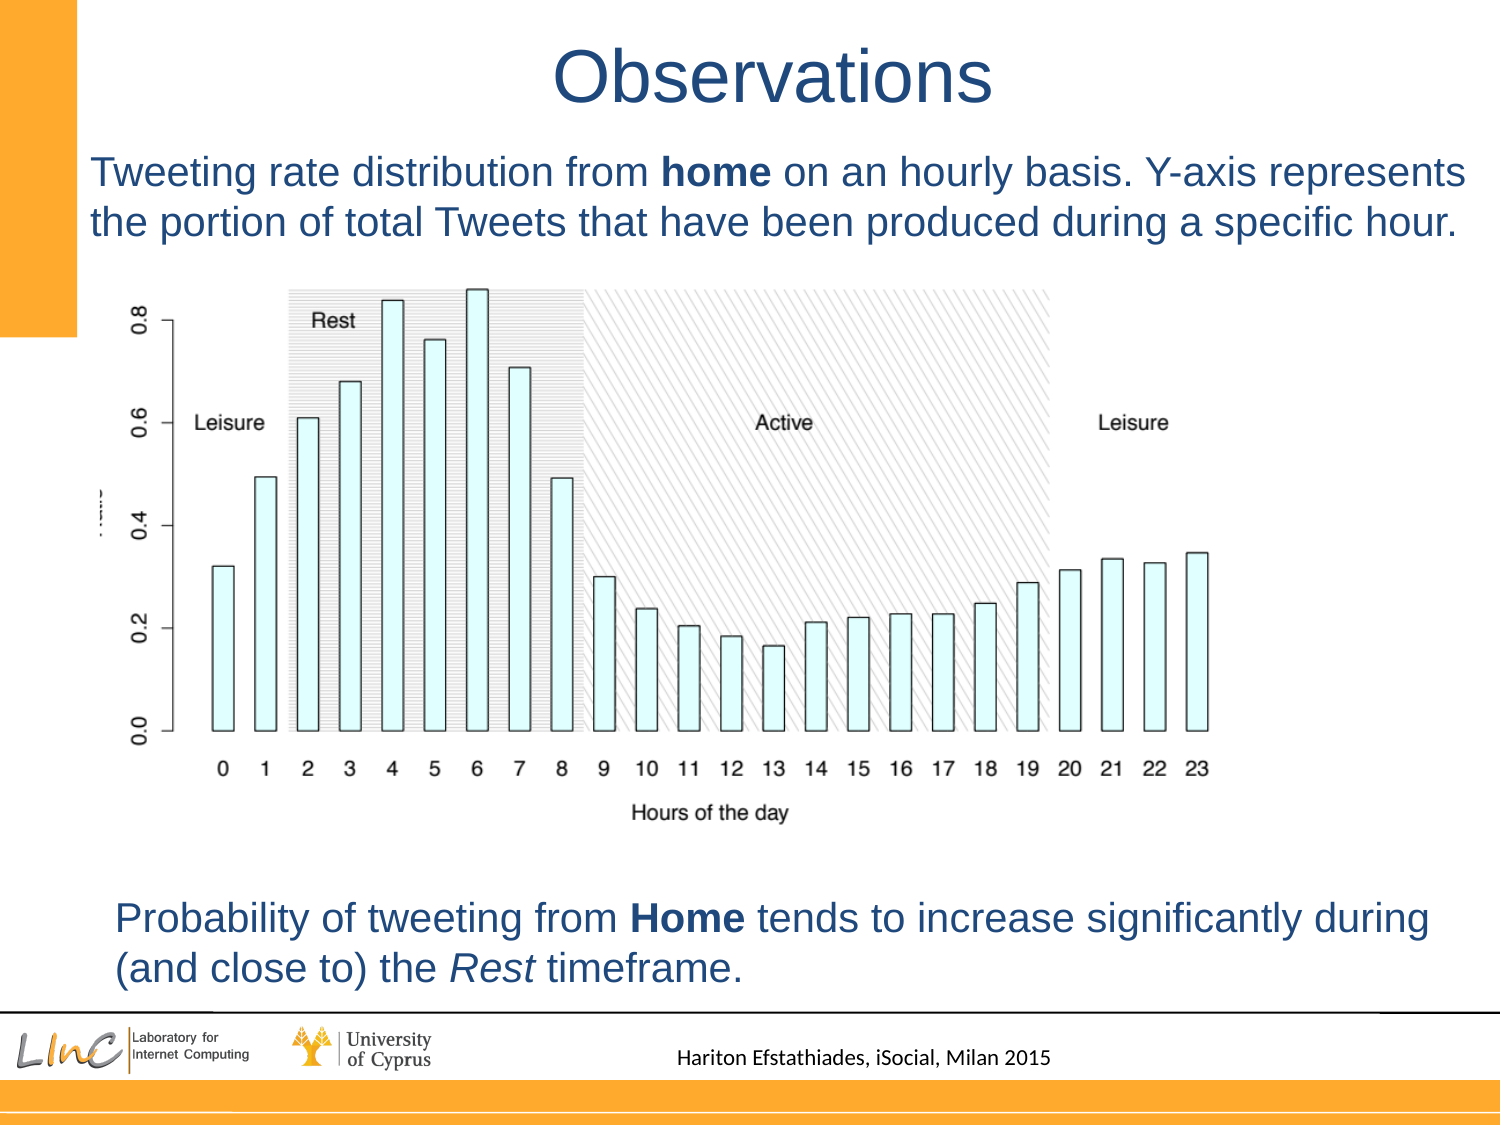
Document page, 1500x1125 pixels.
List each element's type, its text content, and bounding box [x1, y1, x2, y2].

text_box Probability of tweeting from Home tends to increase significantly during (and close to) the Rest timeframe. [99, 883, 1500, 997]
text_box Tweeting rate distribution from home on an hourly basis. Y-axis represents the portion of total Tweets that have been produced during a specific hour. [74, 137, 1500, 388]
picture [287, 1019, 438, 1075]
title Observations [96, 12, 1450, 133]
picture [17, 1025, 250, 1075]
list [99, 199, 1276, 847]
